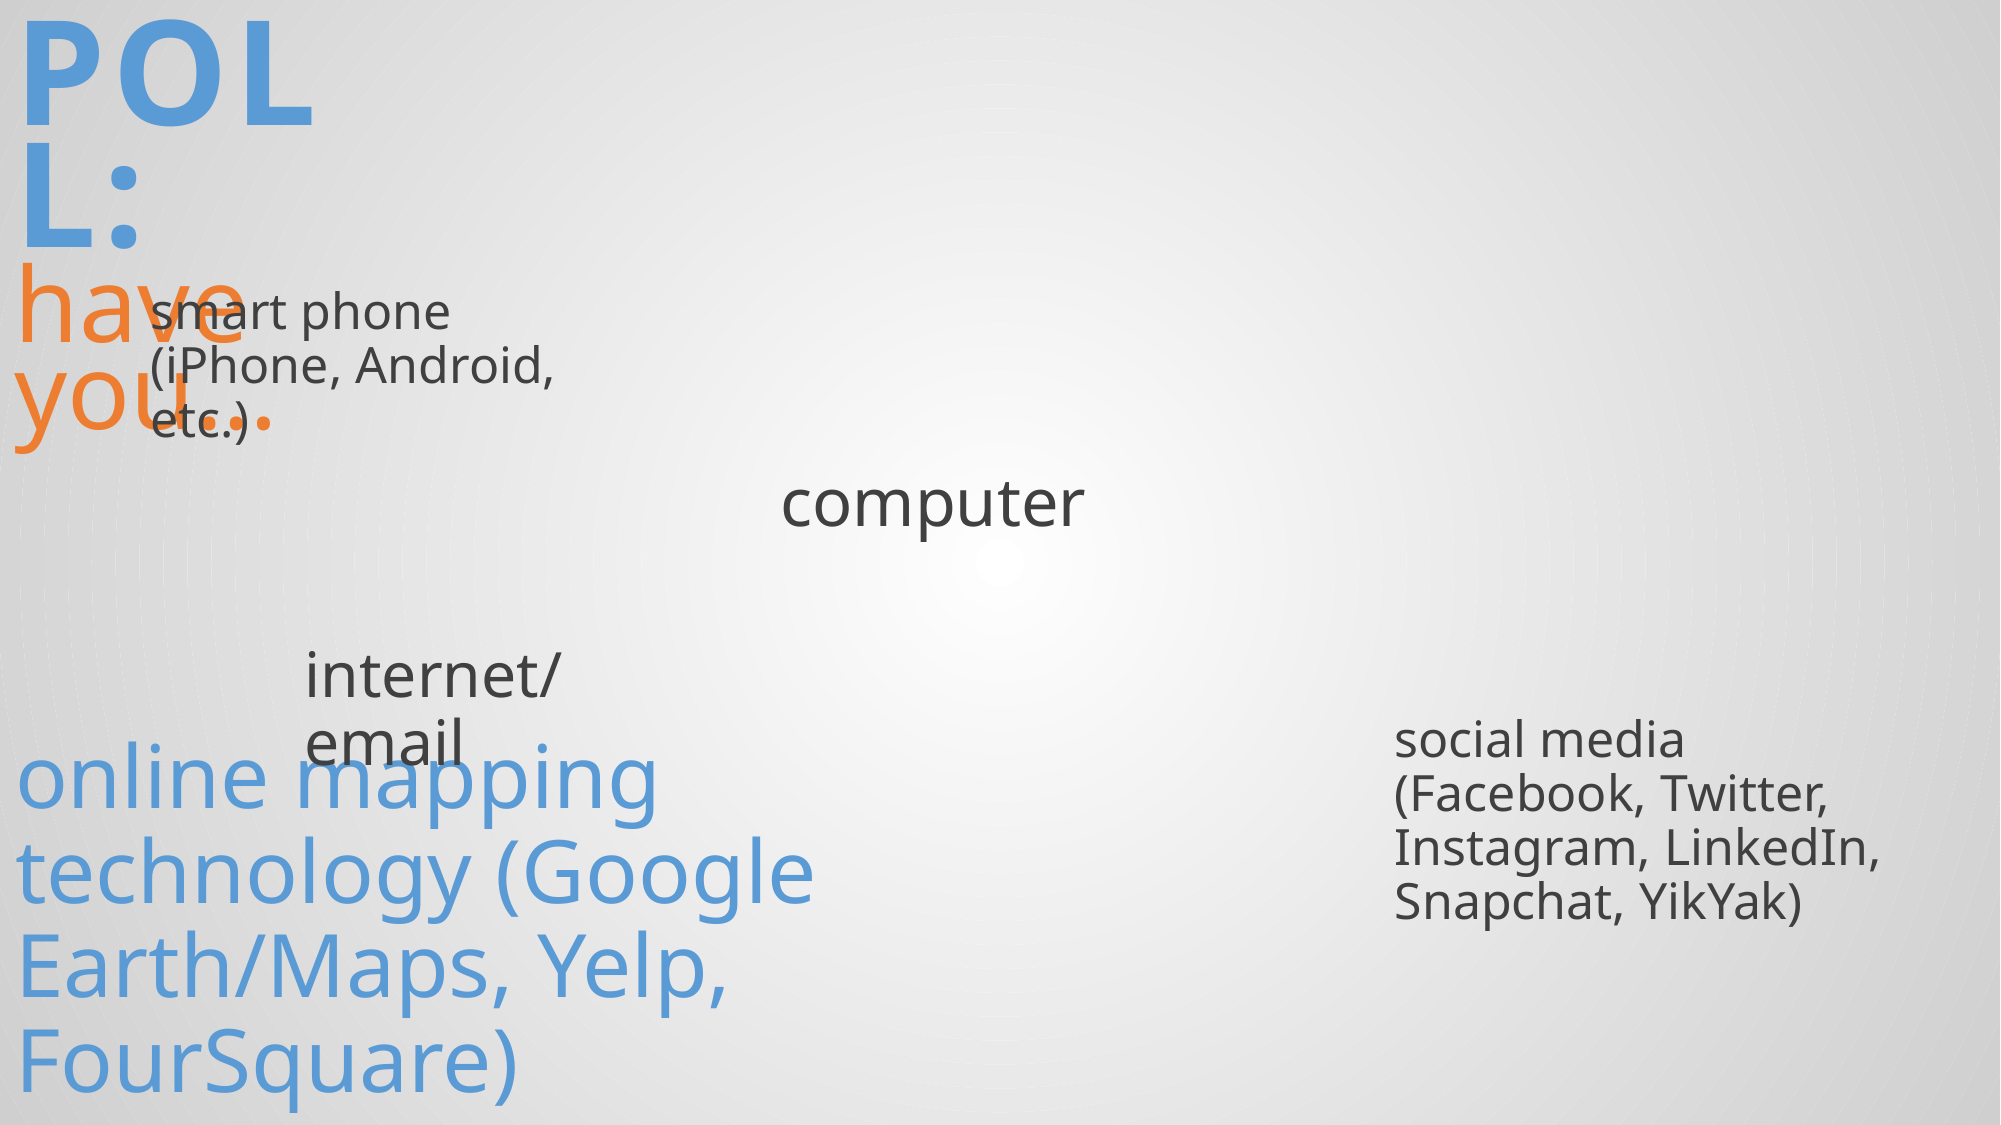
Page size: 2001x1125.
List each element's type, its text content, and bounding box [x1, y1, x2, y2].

text_box computer [765, 461, 1114, 545]
text_box poll: have you… [0, 20, 426, 455]
text_box social media (Facebook, Twitter, Instagram, LinkedIn, Snapchat, YikYak) [1379, 706, 1957, 917]
text_box online mapping technology (Google Earth/Maps, Yelp, FourSquare) [0, 725, 858, 1125]
text_box internet/email [289, 636, 699, 720]
text_box smart phone (iPhone, Android, etc.) [135, 279, 635, 420]
